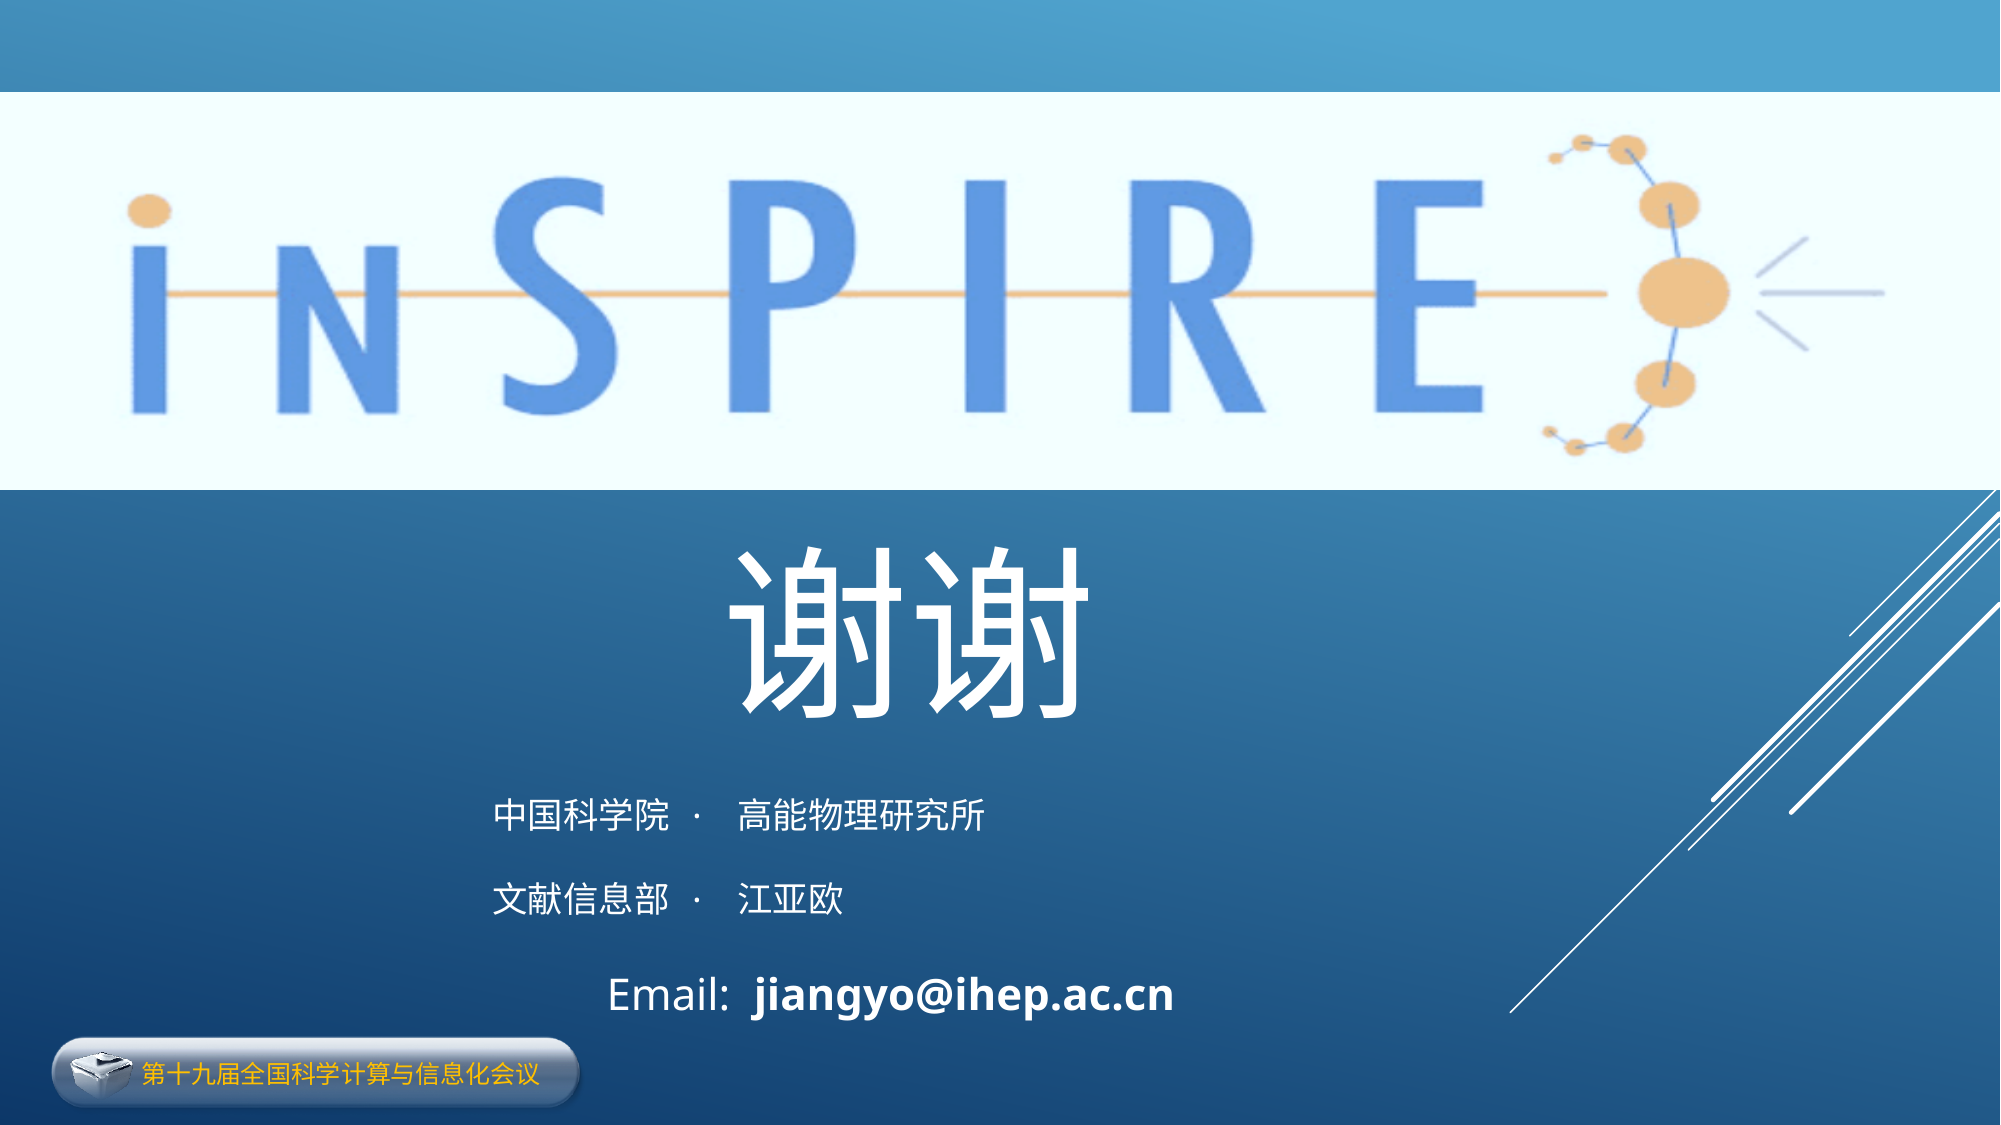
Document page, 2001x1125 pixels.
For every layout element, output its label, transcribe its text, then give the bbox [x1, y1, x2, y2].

text_box 谢谢 [292, 509, 1525, 741]
text_box 中国科学院 · 高能物理研究所 文献信息部 · 江亚欧 Email: jiangyo@ihep.ac.cn [292, 764, 1522, 1029]
picture [50, 1036, 586, 1117]
picture [0, 92, 2000, 490]
